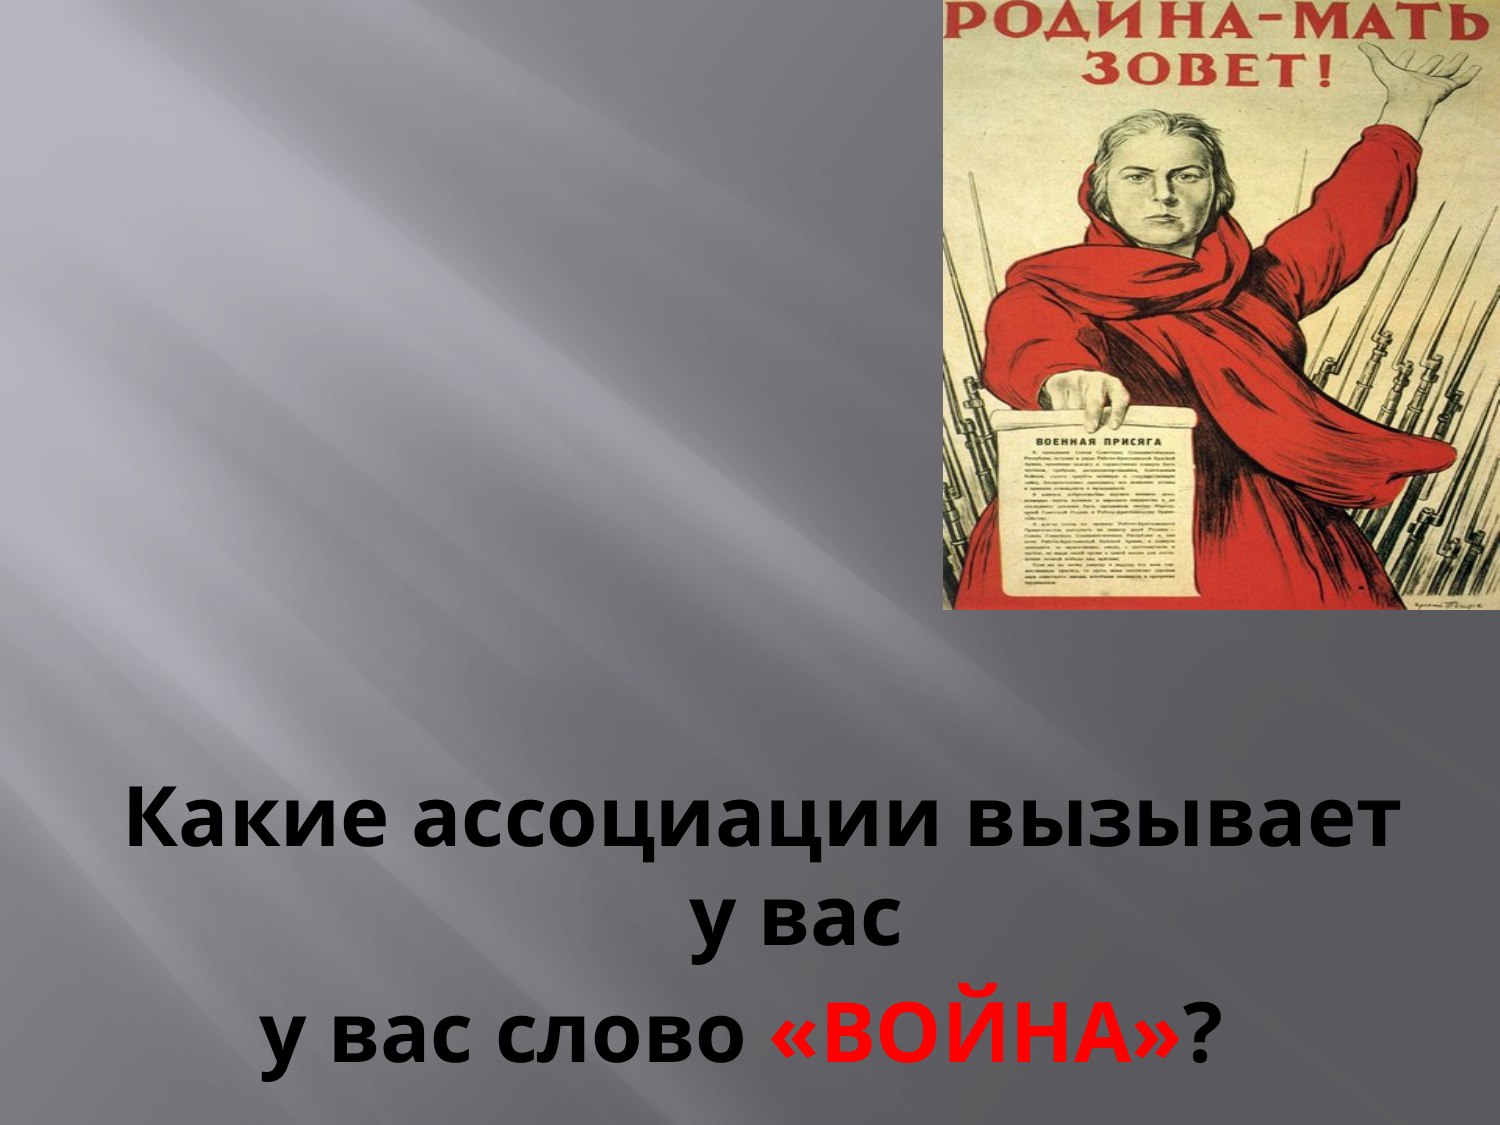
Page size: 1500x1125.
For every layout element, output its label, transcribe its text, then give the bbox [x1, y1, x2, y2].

title [70, 46, 943, 235]
picture [943, 0, 1500, 610]
list Какие ассоциации вызывает у вас у вас слово «ВОЙНА»? [76, 668, 1427, 1088]
